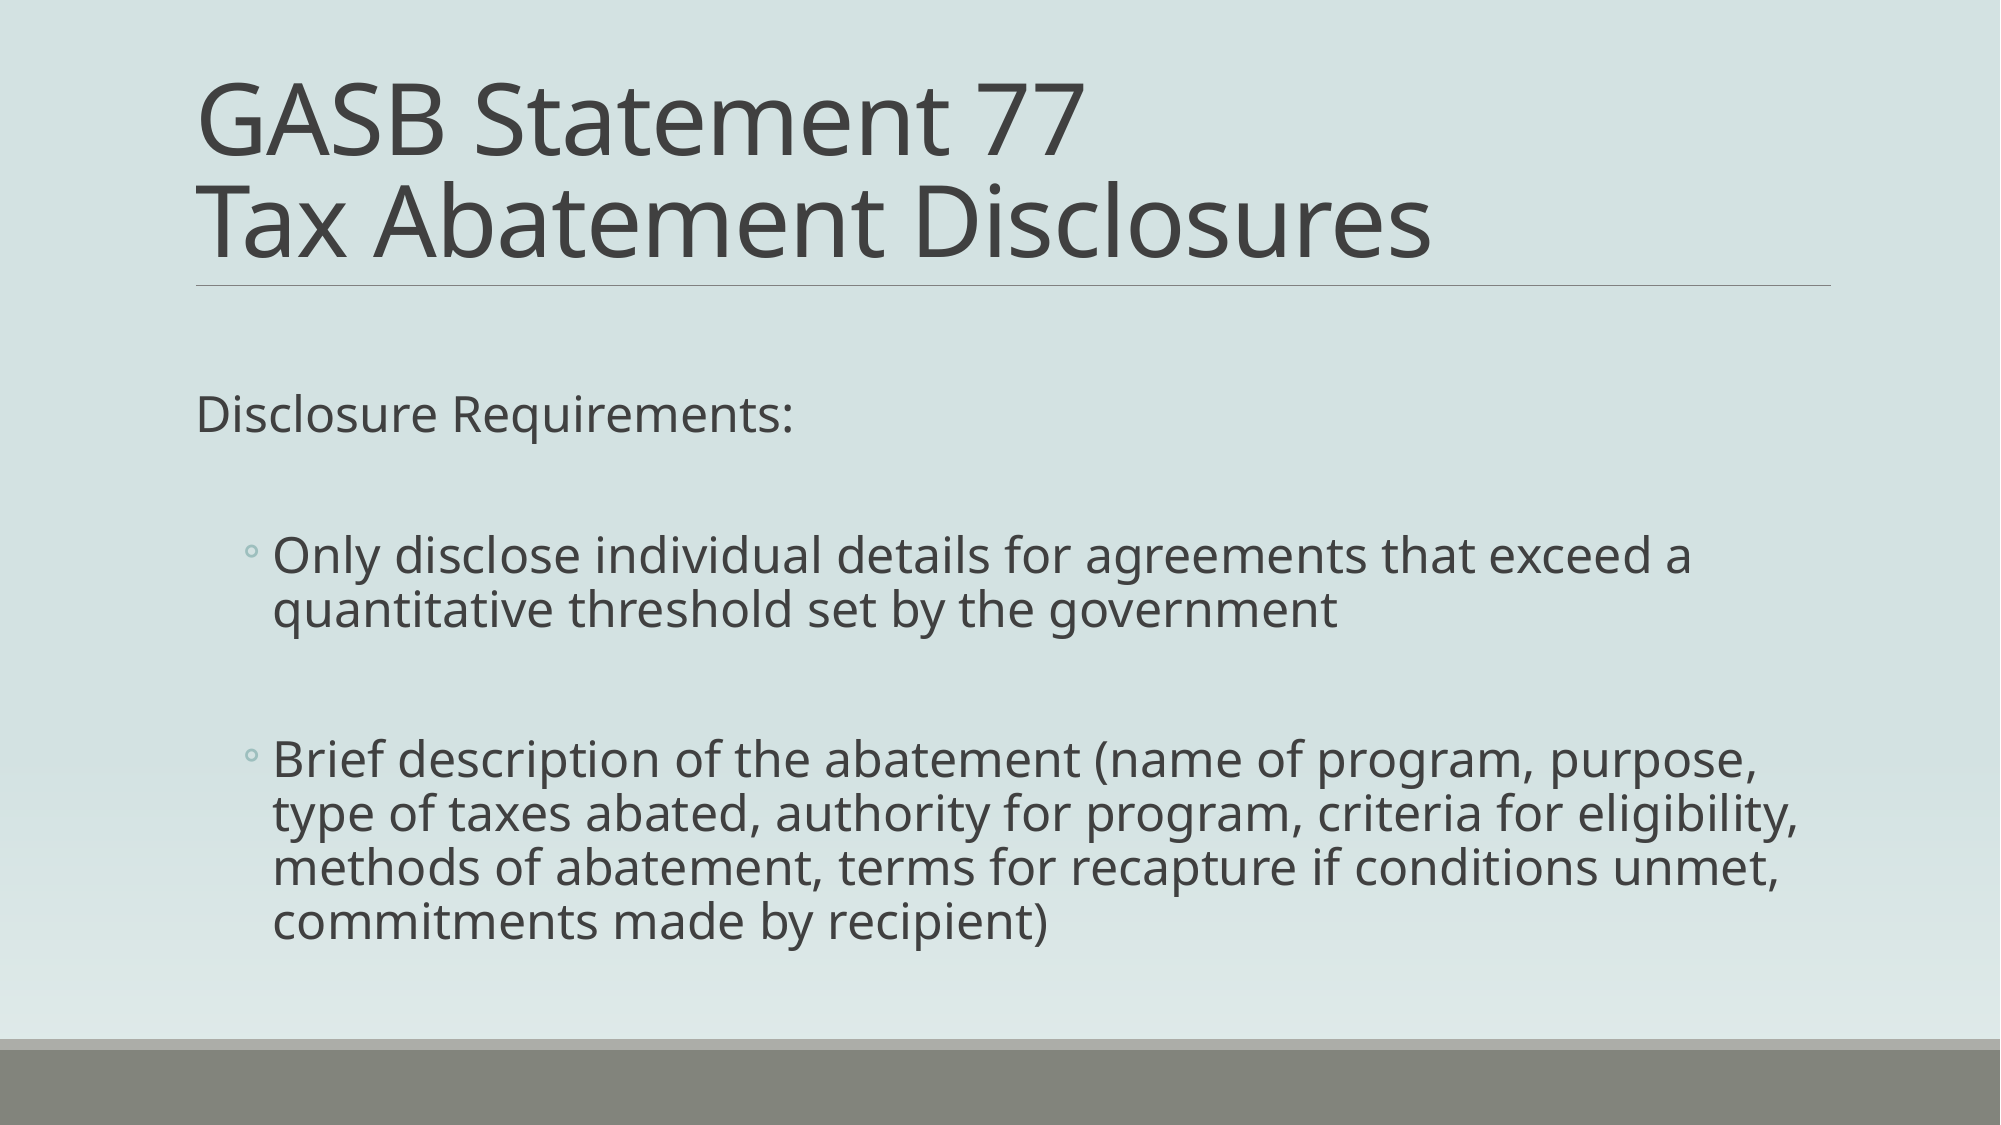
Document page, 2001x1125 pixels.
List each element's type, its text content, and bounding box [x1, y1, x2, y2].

title GASB Statement 77 Tax Abatement Disclosures [180, 47, 1830, 285]
list Disclosure Requirements: Only disclose individual details for agreements that exceed a quantitative threshold set by the government Brief description of the abatement (name of program, purpose, type of taxes abated, authority for program, criteria for eligibility, methods of abatement, terms for recapture if conditions unmet, commitments made by recipient) [180, 302, 1830, 963]
